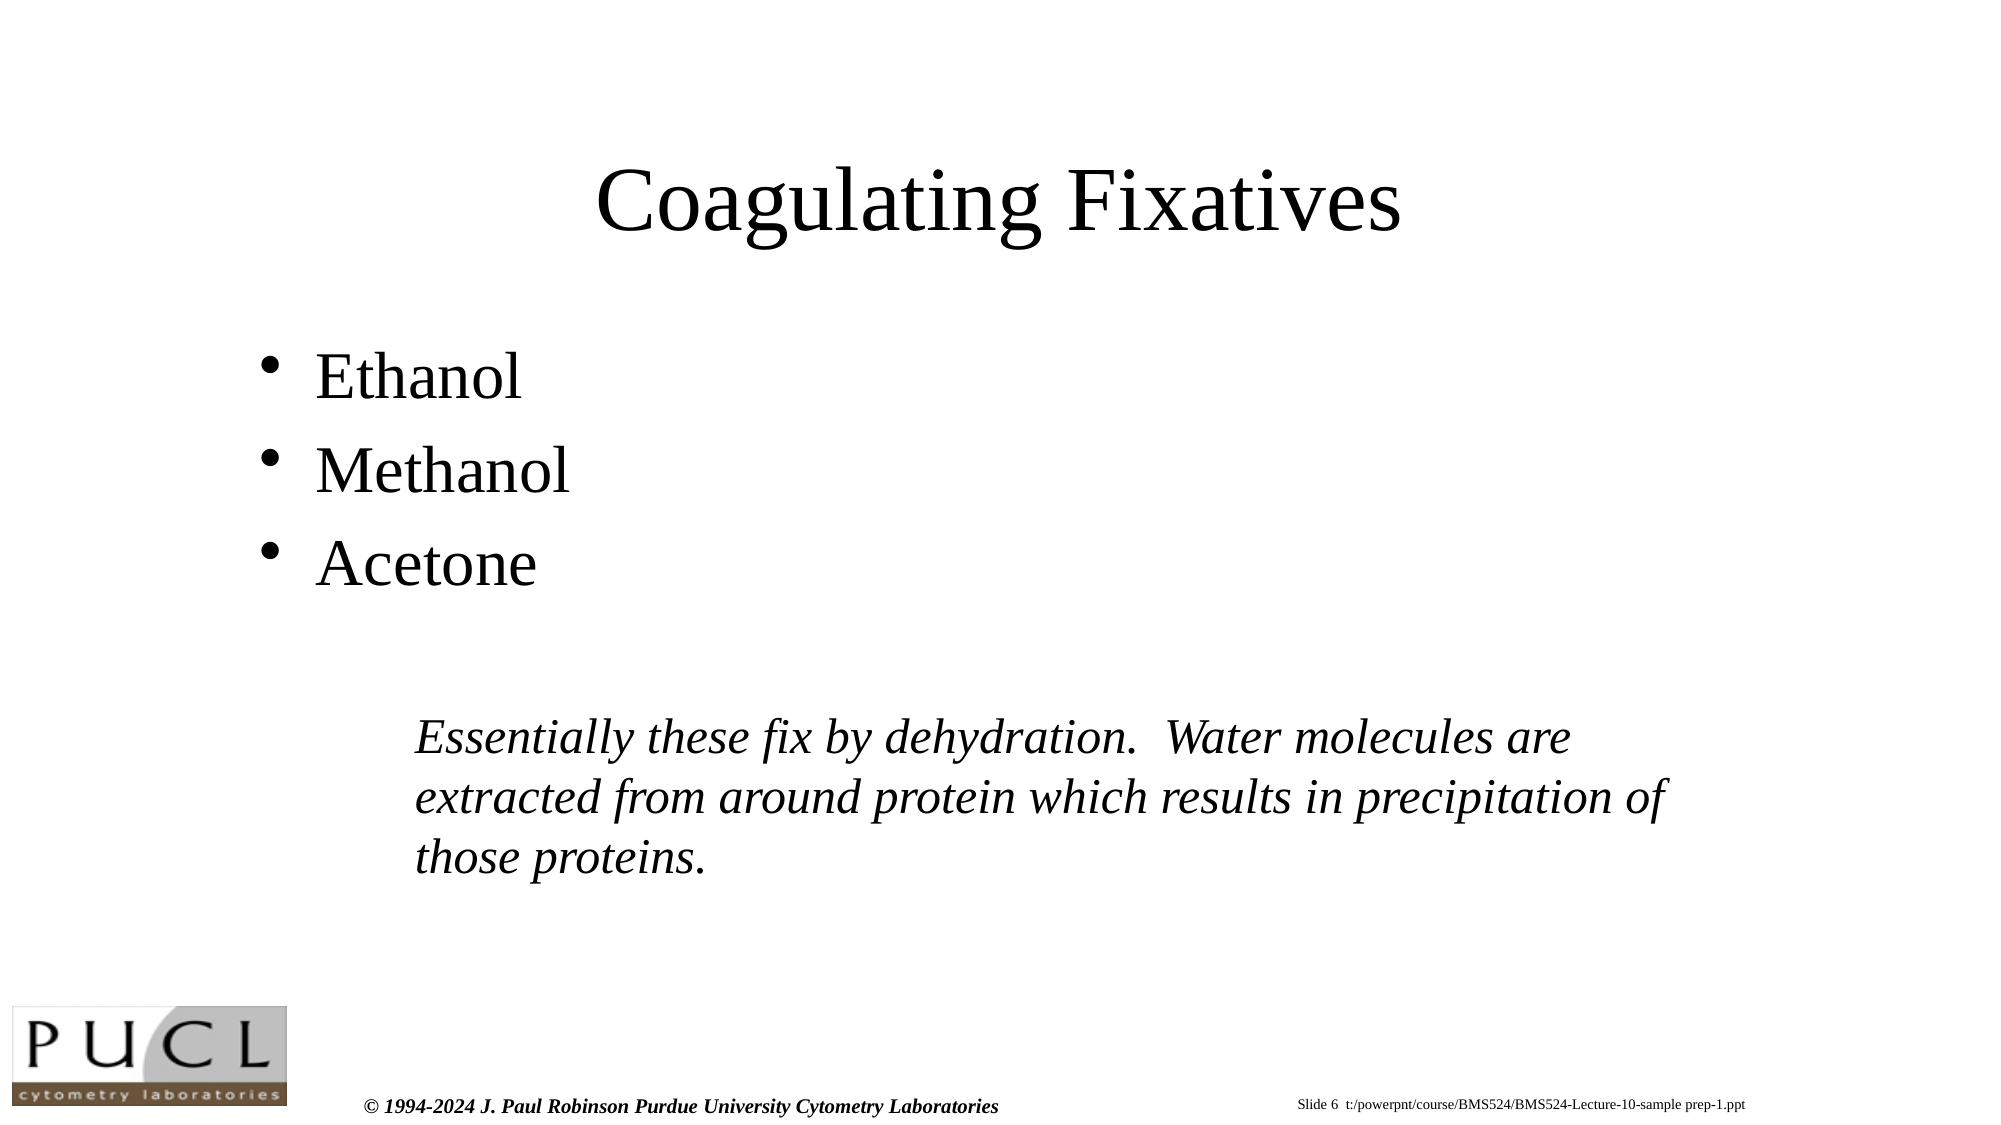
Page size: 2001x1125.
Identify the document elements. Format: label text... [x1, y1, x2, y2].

title Coagulating Fixatives [244, 99, 1756, 288]
list Ethanol Methanol Acetone [244, 324, 1756, 1000]
text_box Essentially these fix by dehydration. Water molecules are extracted from around protein which results in precipitation of those proteins. [399, 696, 1725, 892]
picture [12, 1006, 287, 1106]
